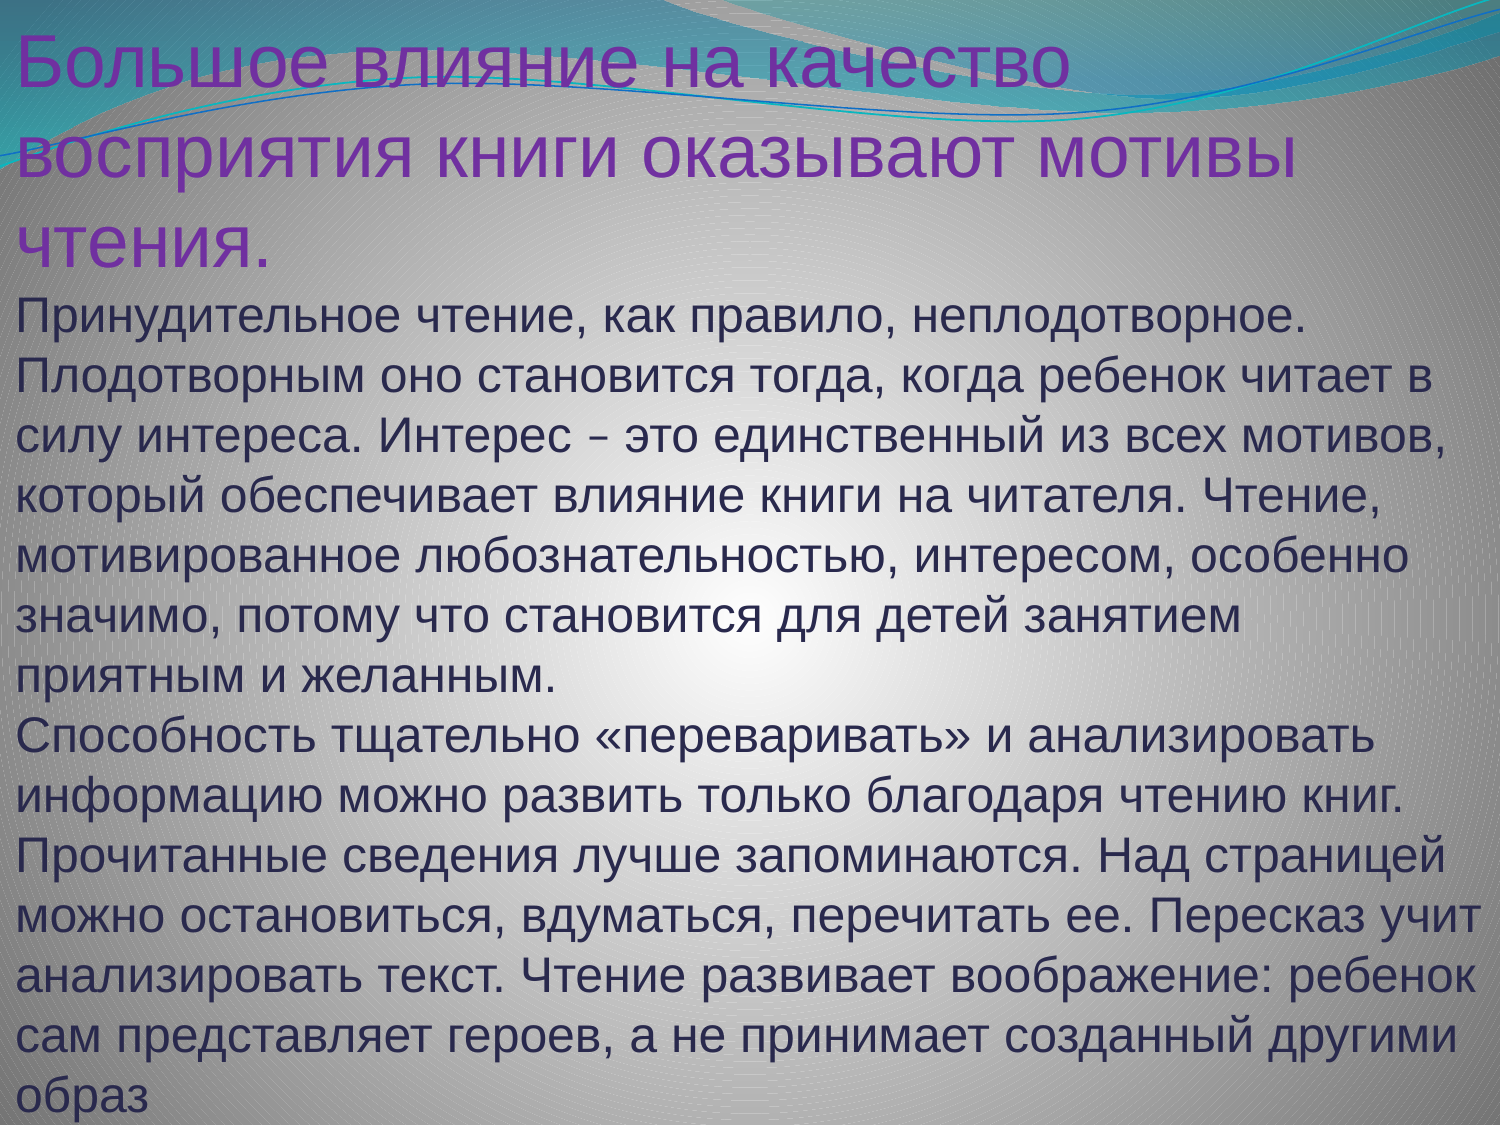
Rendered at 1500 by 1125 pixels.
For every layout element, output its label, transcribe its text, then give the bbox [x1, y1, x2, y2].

text_box Большое влияние на качество восприятия книги оказывают мотивы чтения. Принудительное чтение, как правило, неплодотворное. Плодотворным оно становится тогда, когда ребенок читает в силу интереса. Интерес – это единственный из всех мотивов, который обеспечивает влияние книги на читателя. Чтение, мотивированное любознательностью, интересом, особенно значимо, потому что становится для детей занятием приятным и желанным. Способность тщательно «переваривать» и анализировать информацию можно развить только благодаря чтению книг. Прочитанные сведения лучше запоминаются. Над страницей можно остановиться, вдуматься, перечитать ее. Пересказ учит анализировать текст. Чтение развивает воображение: ребенок сам представляет героев, а не принимает созданный другими образ [0, 5, 1500, 1125]
